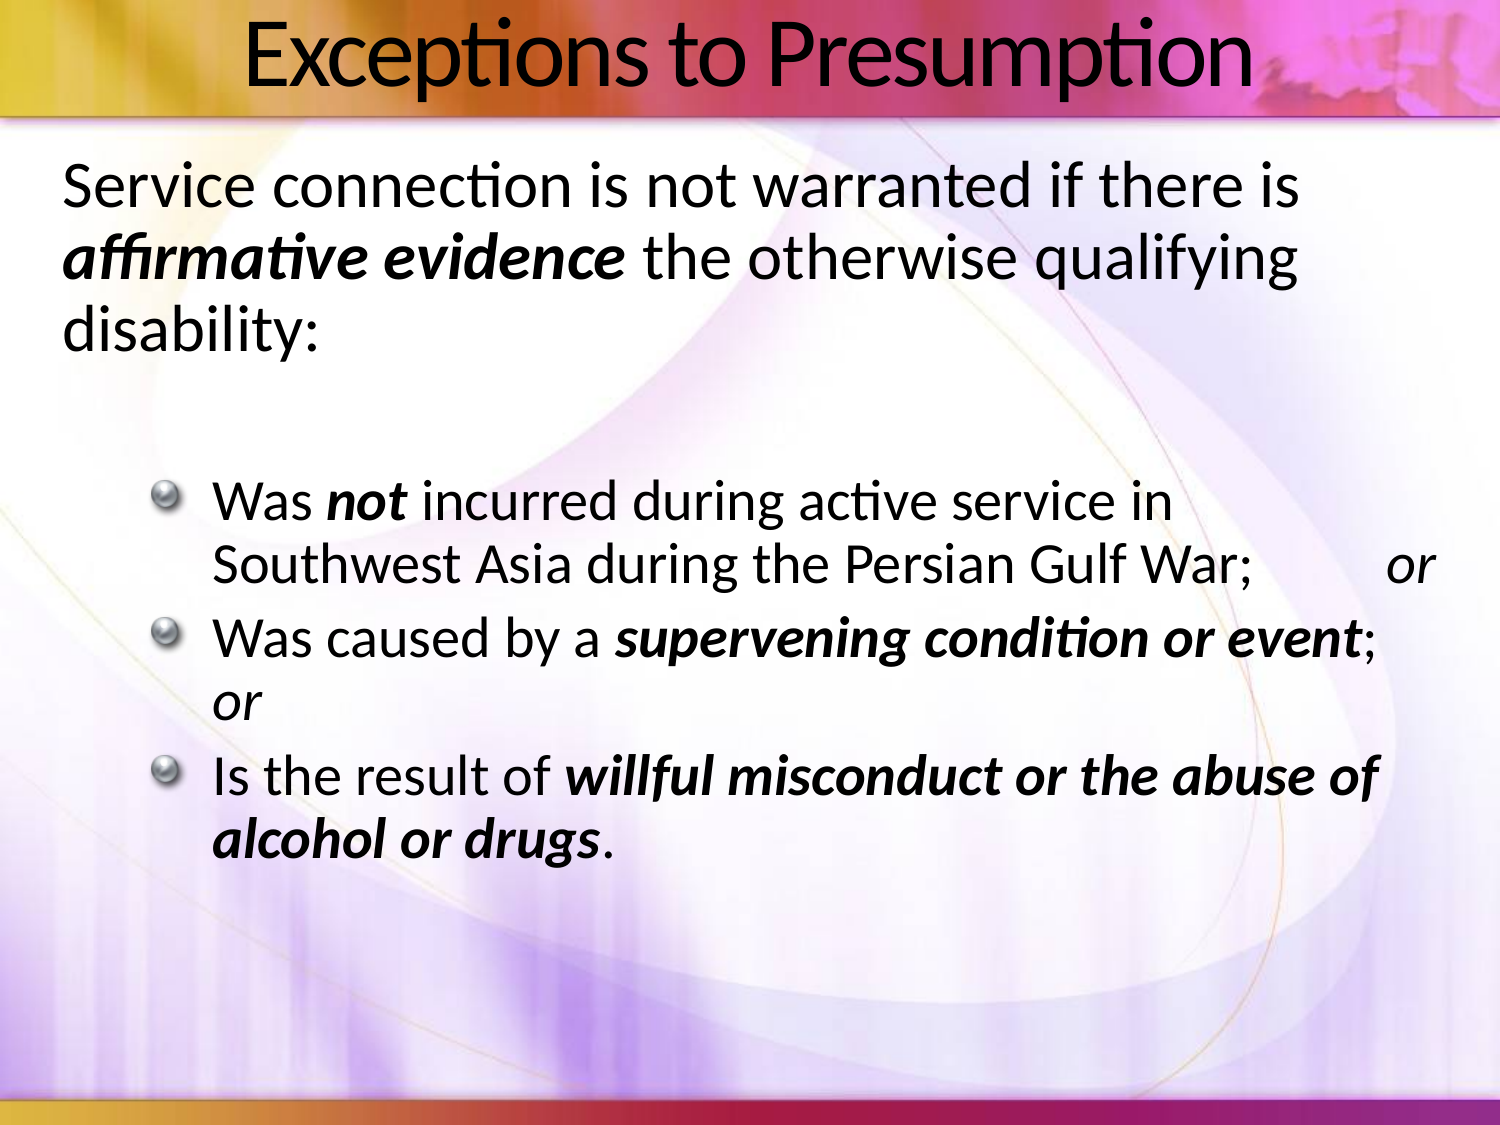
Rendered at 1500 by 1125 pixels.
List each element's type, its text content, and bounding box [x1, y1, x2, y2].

picture [0, 0, 1500, 1125]
title Exceptions to Presumption [62, 0, 1438, 110]
list Service connection is not warranted if there is affirmative evidence the otherwise qualifying disability: Was not incurred during active service in Southwest Asia during the Persian Gulf War; or Was caused by a supervening condition or event; or Is the result of willful misconduct or the abuse of alcohol or drugs. [62, 149, 1438, 934]
